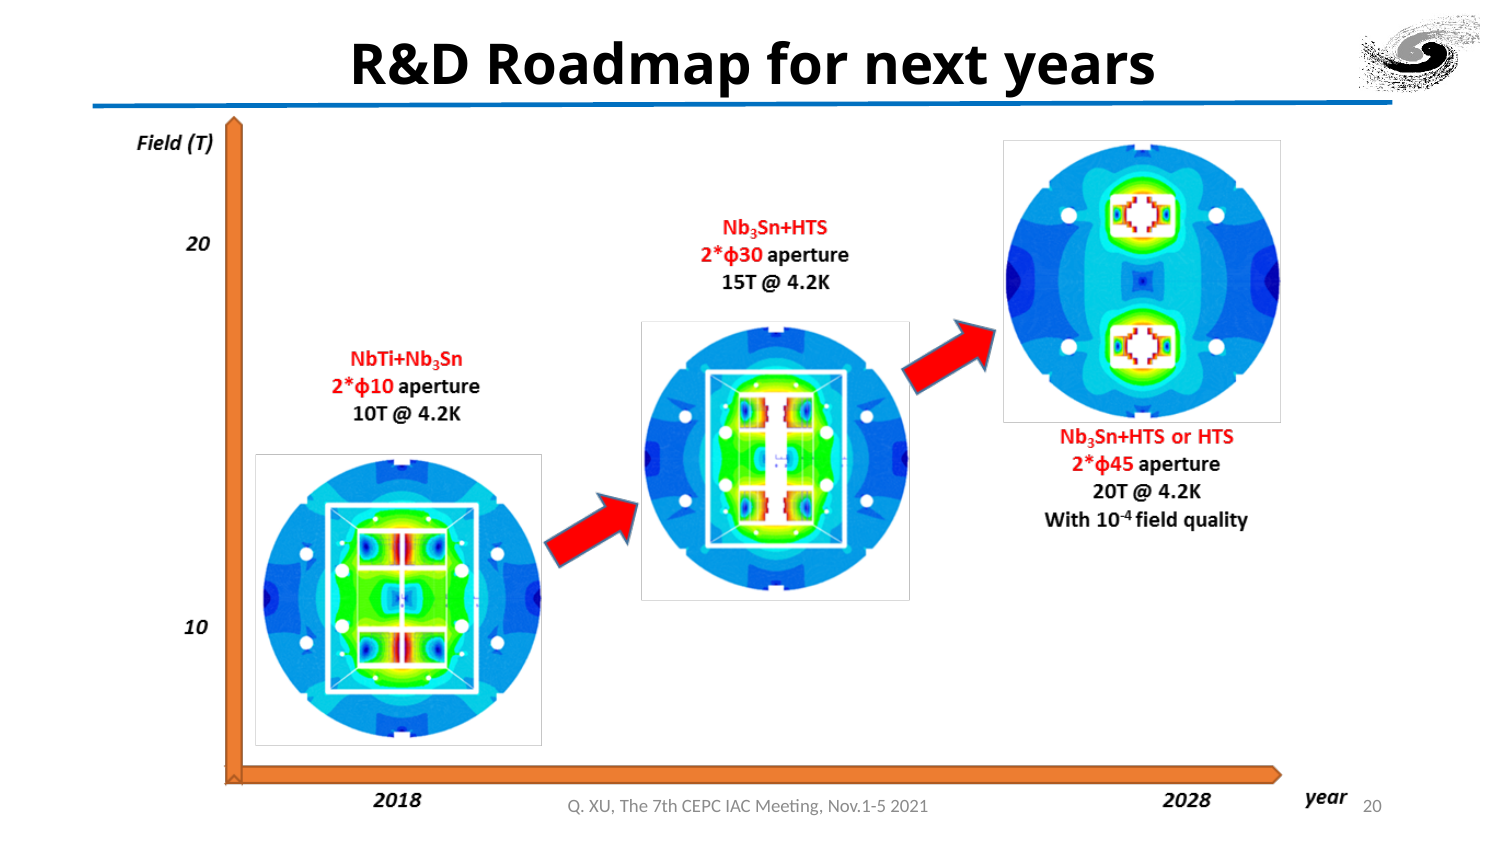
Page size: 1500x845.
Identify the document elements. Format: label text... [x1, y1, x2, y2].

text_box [92, 102, 1393, 106]
text_box R&D Roadmap for next years [190, 4, 1317, 81]
slide_number 20 [1363, 782, 1397, 828]
picture [1359, 13, 1480, 93]
picture [107, 115, 1363, 828]
